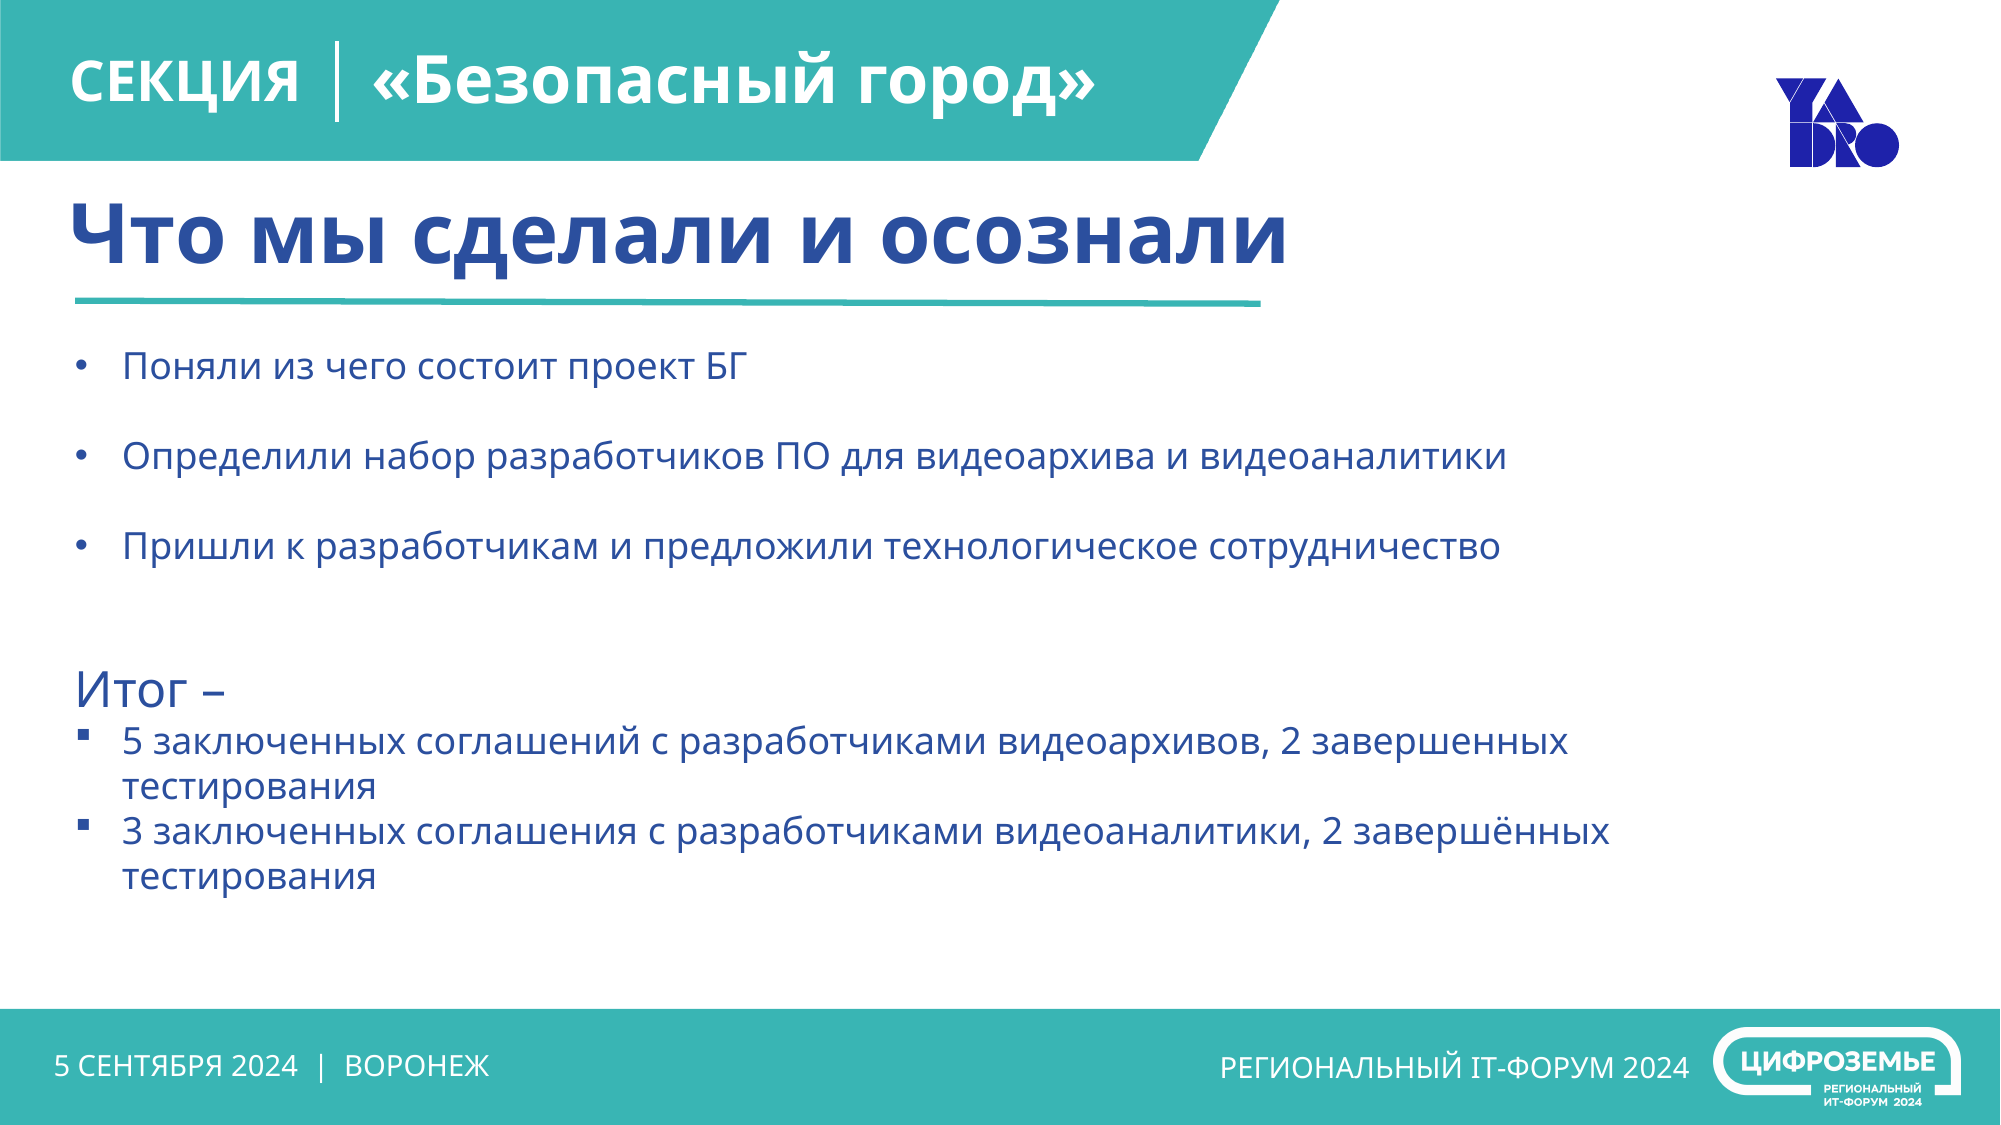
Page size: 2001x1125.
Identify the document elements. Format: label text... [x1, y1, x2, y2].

text_box Поняли из чего состоит проект БГ Определили набор разработчиков ПО для видеоархива и видеоаналитики Пришли к разработчикам и предложили технологическое сотрудничество Итог – 5 заключенных соглашений с разработчиками видеоархивов, 2 завершенных тестирования 3 заключенных соглашения с разработчиками видеоаналитики, 2 завершённых тестирования [60, 334, 1845, 995]
text_box [0, 1008, 2000, 1125]
text_box 5 СЕНТЯБРЯ 2024 | ВОРОНЕЖ [38, 1040, 717, 1090]
picture [0, 0, 1280, 161]
text_box Что мы сделали и осознали [54, 172, 1407, 288]
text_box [1775, 78, 1899, 168]
picture [1713, 1027, 1961, 1107]
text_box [75, 300, 1261, 304]
text_box РЕГИОНАЛЬНЫЙ IT-ФОРУМ 2024 [1204, 1042, 1713, 1092]
